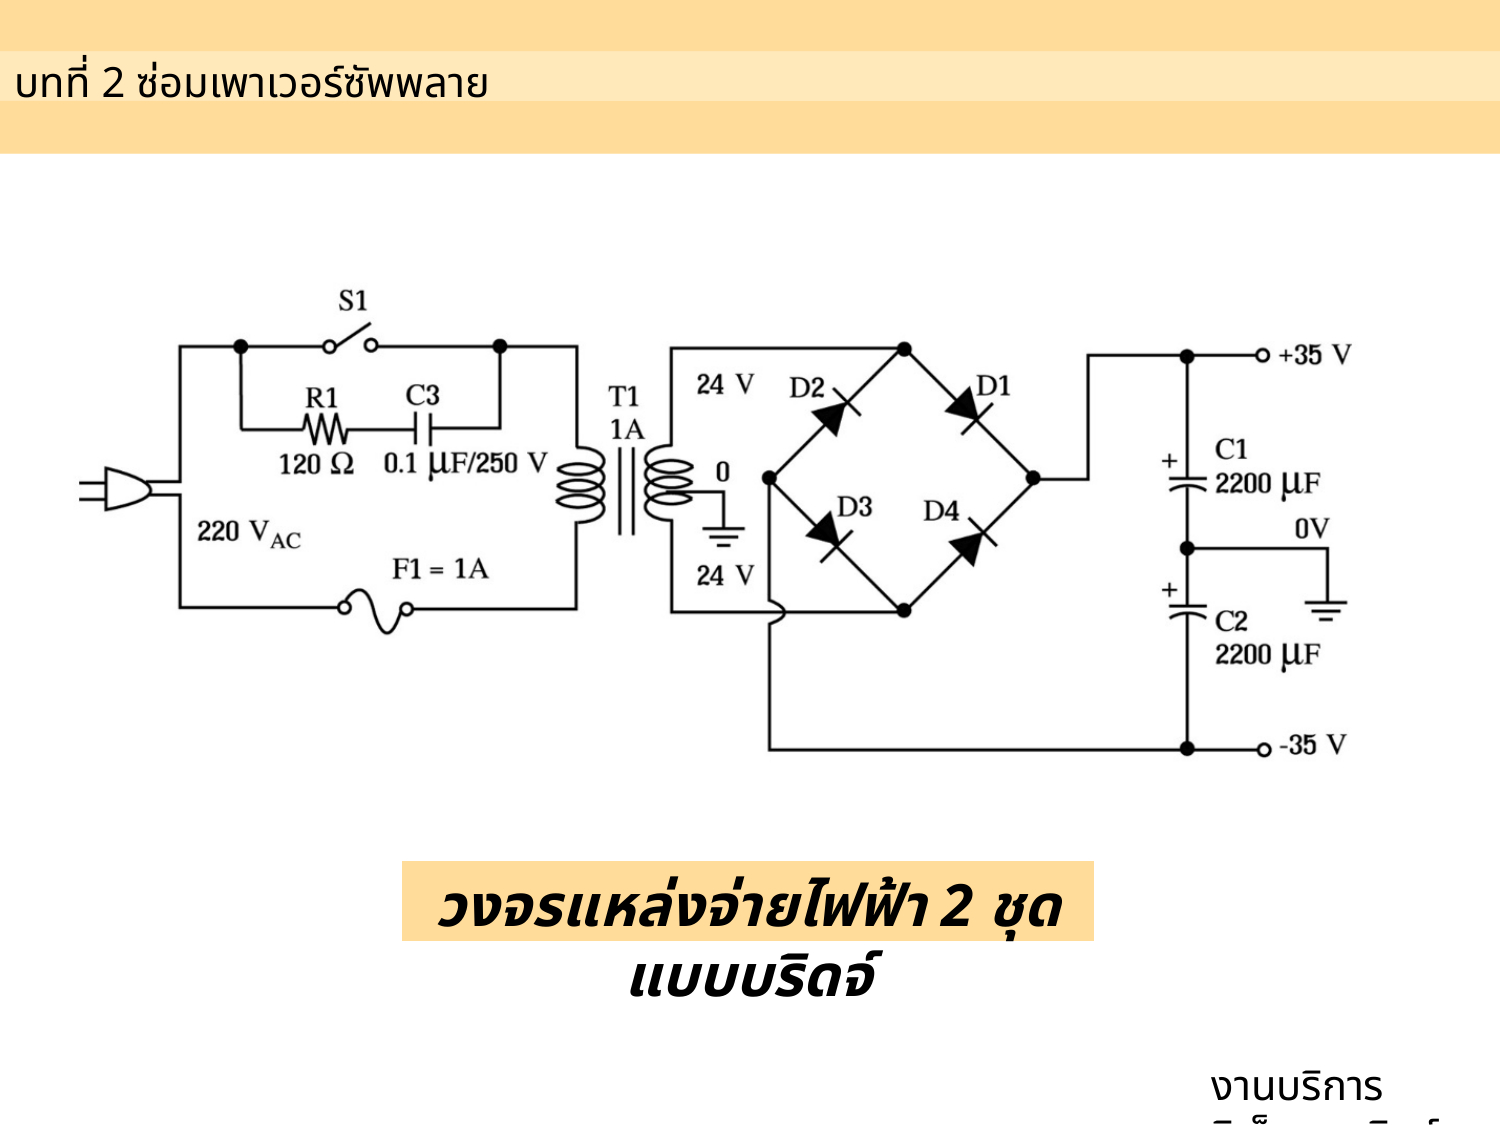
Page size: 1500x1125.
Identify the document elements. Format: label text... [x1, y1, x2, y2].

text_box บทที่ 2 ซ่อมเพาเวอร์ซัพพลาย [0, 47, 675, 148]
text_box วงจรแหล่งจ่ายไฟฟ้า 2 ชุด แบบบริดจ์ [401, 860, 1095, 942]
picture [57, 274, 1375, 775]
